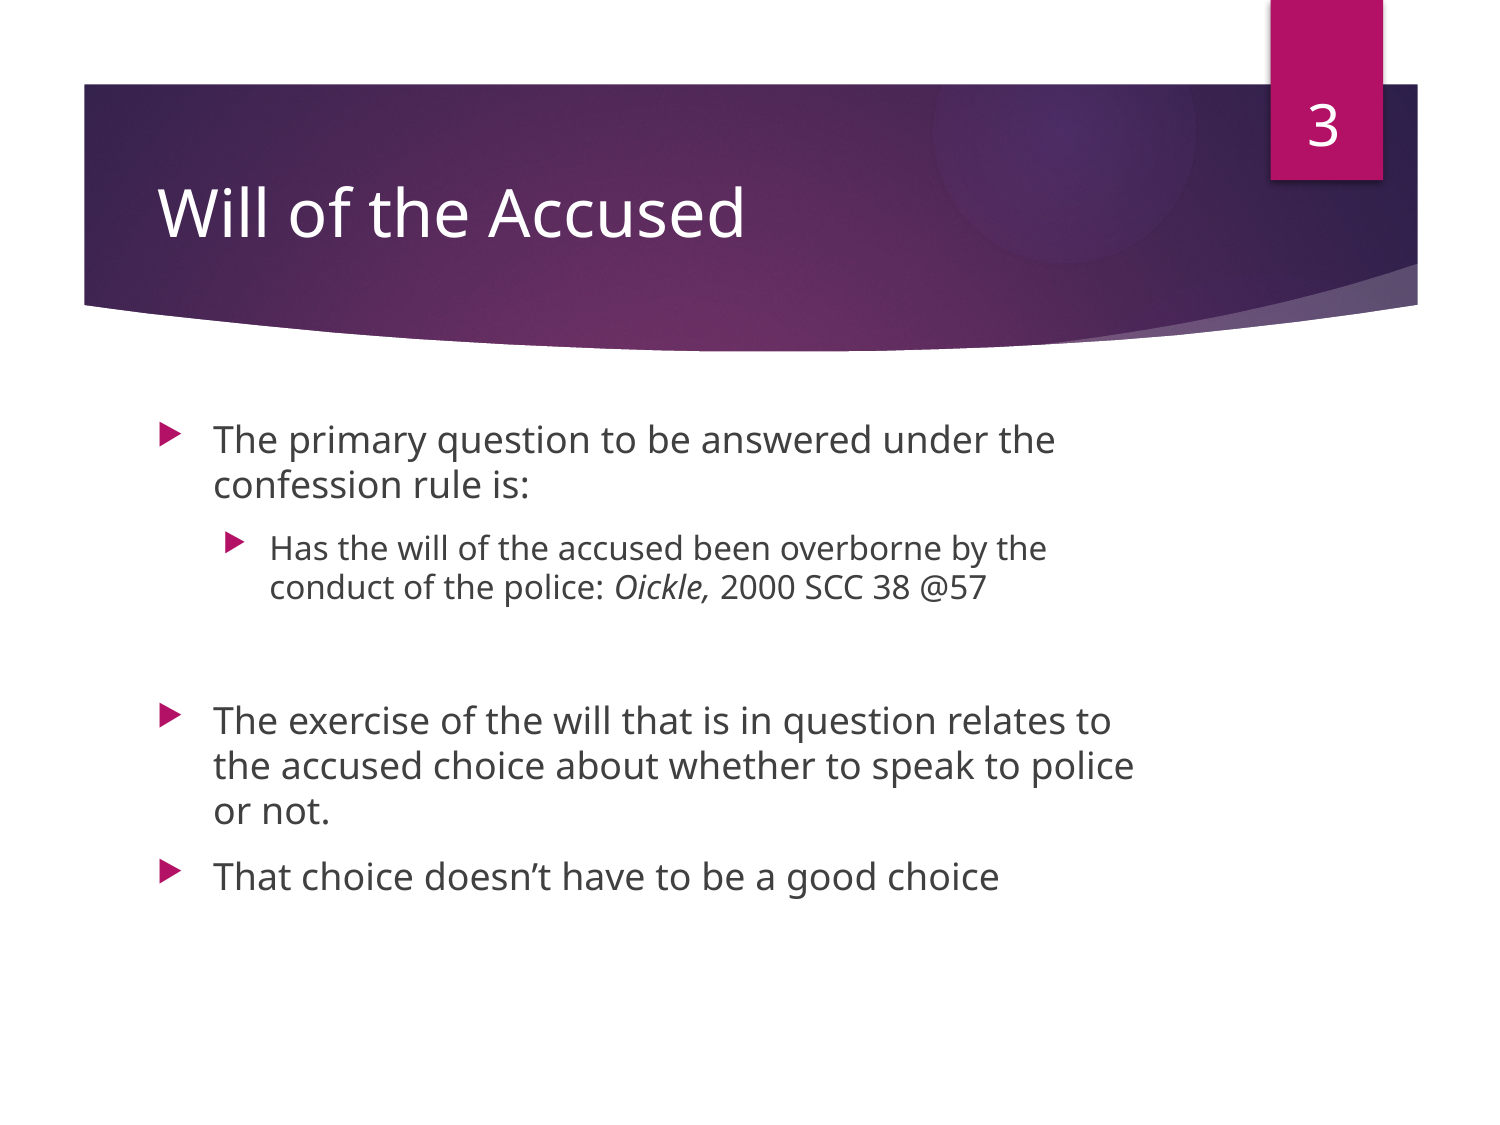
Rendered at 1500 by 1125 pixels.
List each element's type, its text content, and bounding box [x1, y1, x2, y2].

list The primary question to be answered under the confession rule is: Has the will of the accused been overborne by the conduct of the police: Oickle, 2000 SCC 38 @57 The exercise of the will that is in question relates to the accused choice about whether to speak to police or not. That choice doesn’t have to be a good choice [141, 408, 1183, 988]
slide_number 3 [1259, 48, 1390, 175]
title Will of the Accused [142, 152, 1183, 269]
